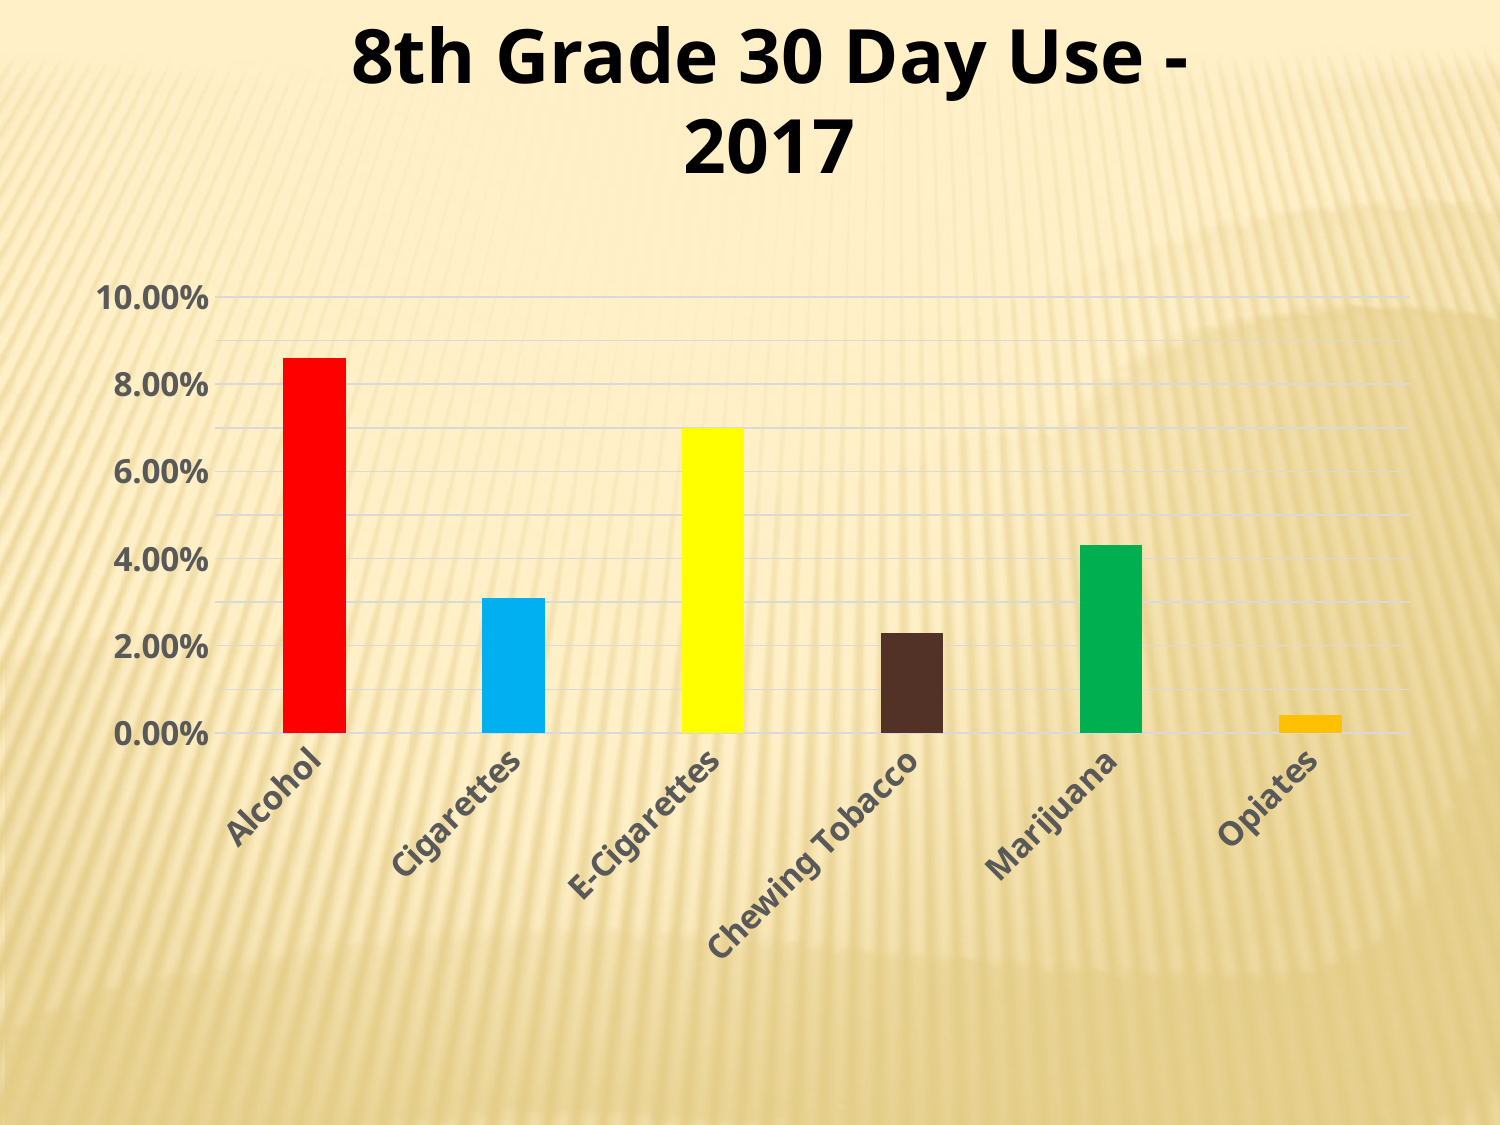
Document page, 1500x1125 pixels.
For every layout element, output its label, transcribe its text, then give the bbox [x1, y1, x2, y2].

chart [67, 260, 1438, 985]
text_box 8th Grade 30 Day Use - 2017 [273, 48, 1267, 150]
